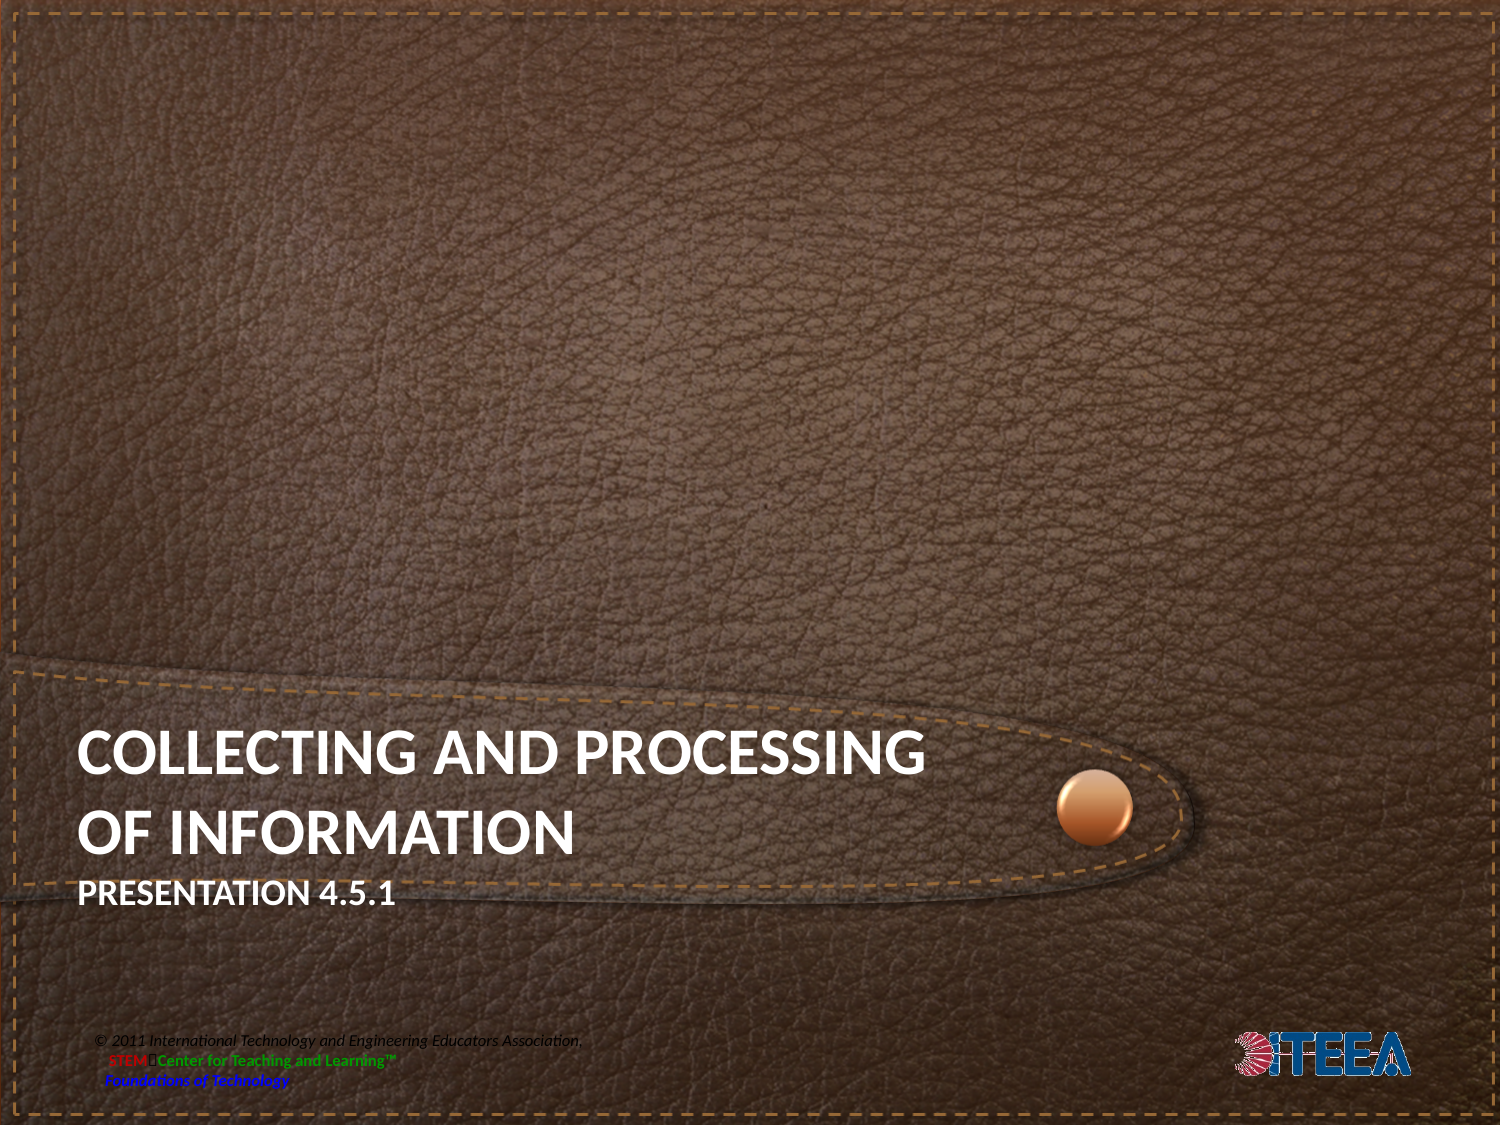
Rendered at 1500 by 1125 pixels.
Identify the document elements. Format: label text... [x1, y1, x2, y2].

picture [0, 0, 1500, 1125]
text_box © 2011 International Technology and Engineering Educators Association, STEMCenter for Teaching and Learning™ Foundations of Technology [79, 1022, 805, 1111]
title Collecting and processing of information Presentation 4.5.1 [62, 699, 988, 924]
